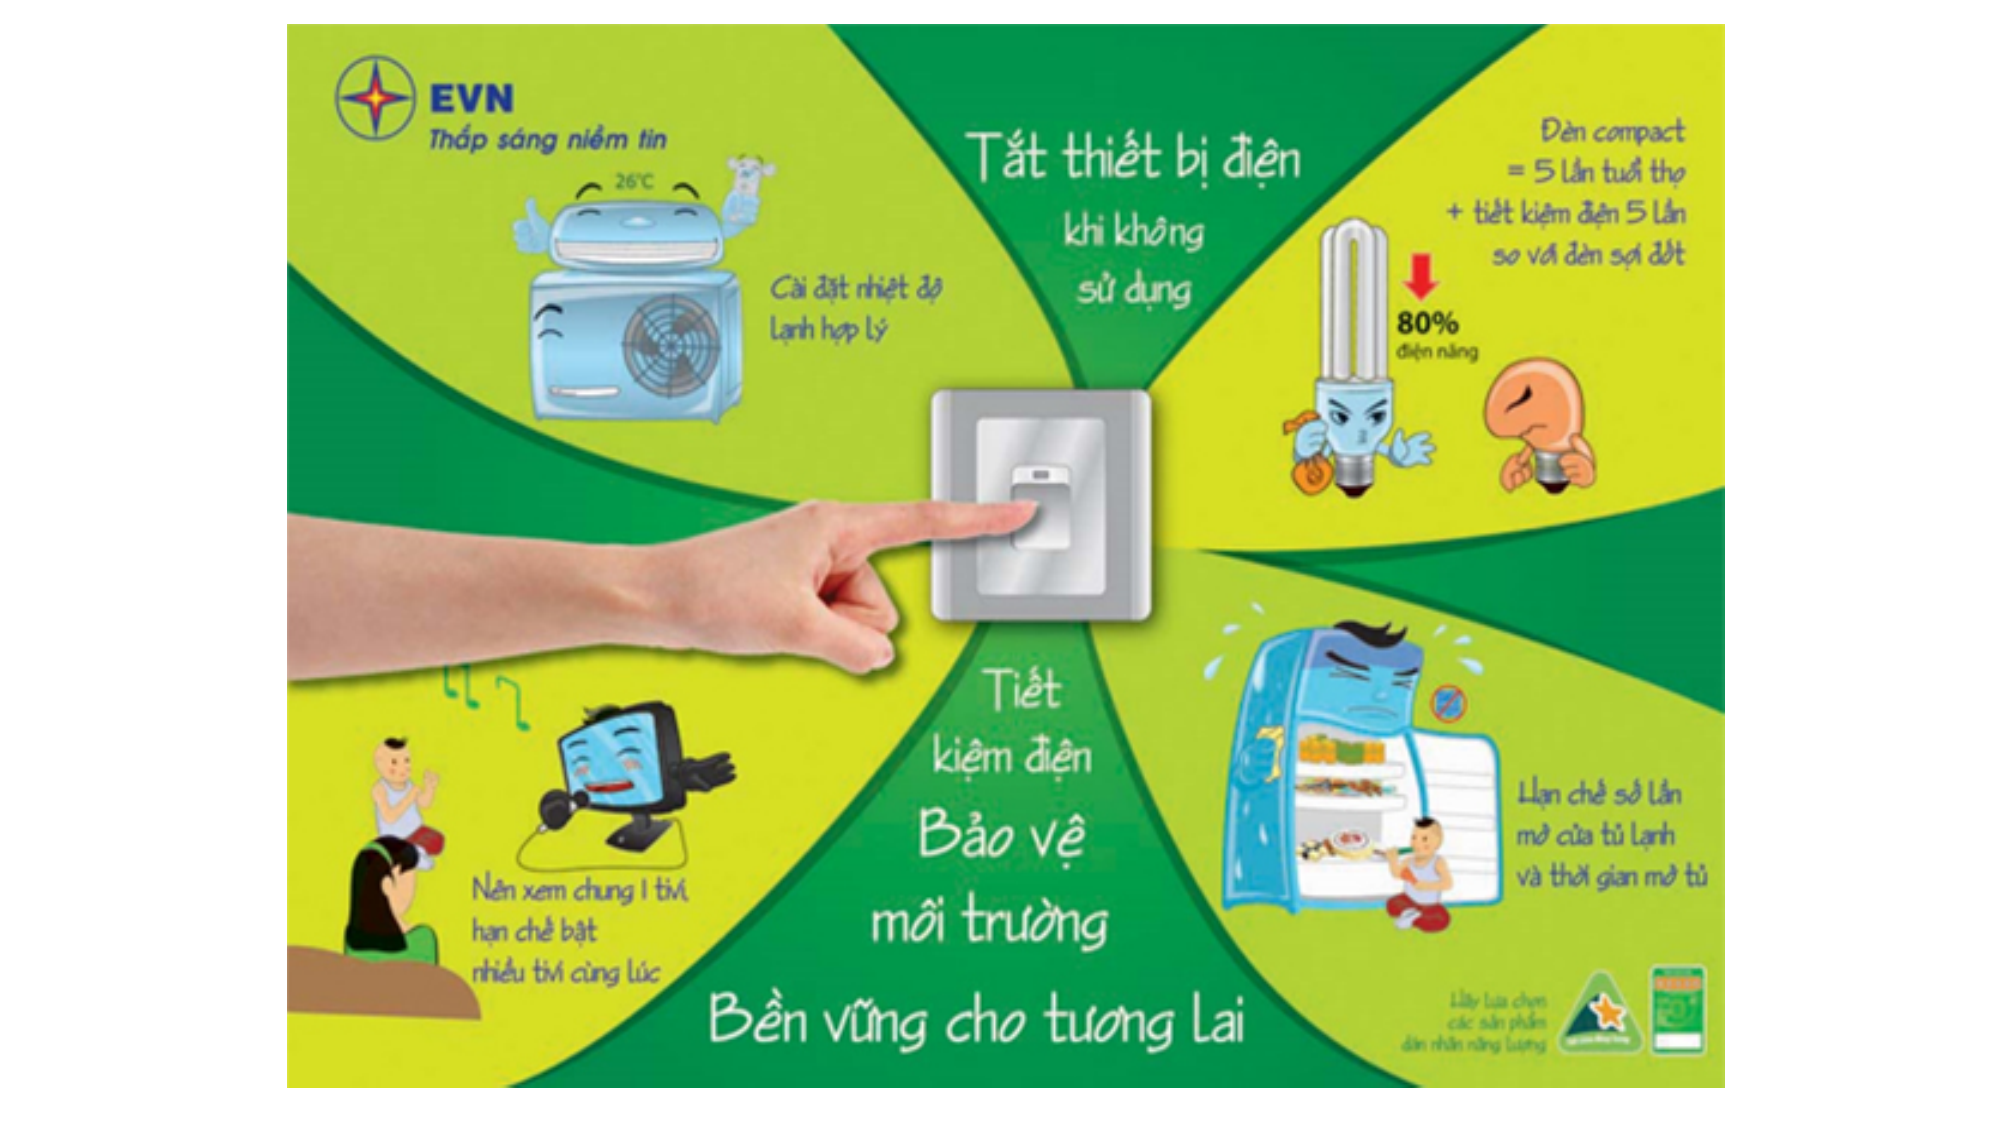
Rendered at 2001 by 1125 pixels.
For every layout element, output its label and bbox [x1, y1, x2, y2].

picture [287, 24, 1726, 1088]
